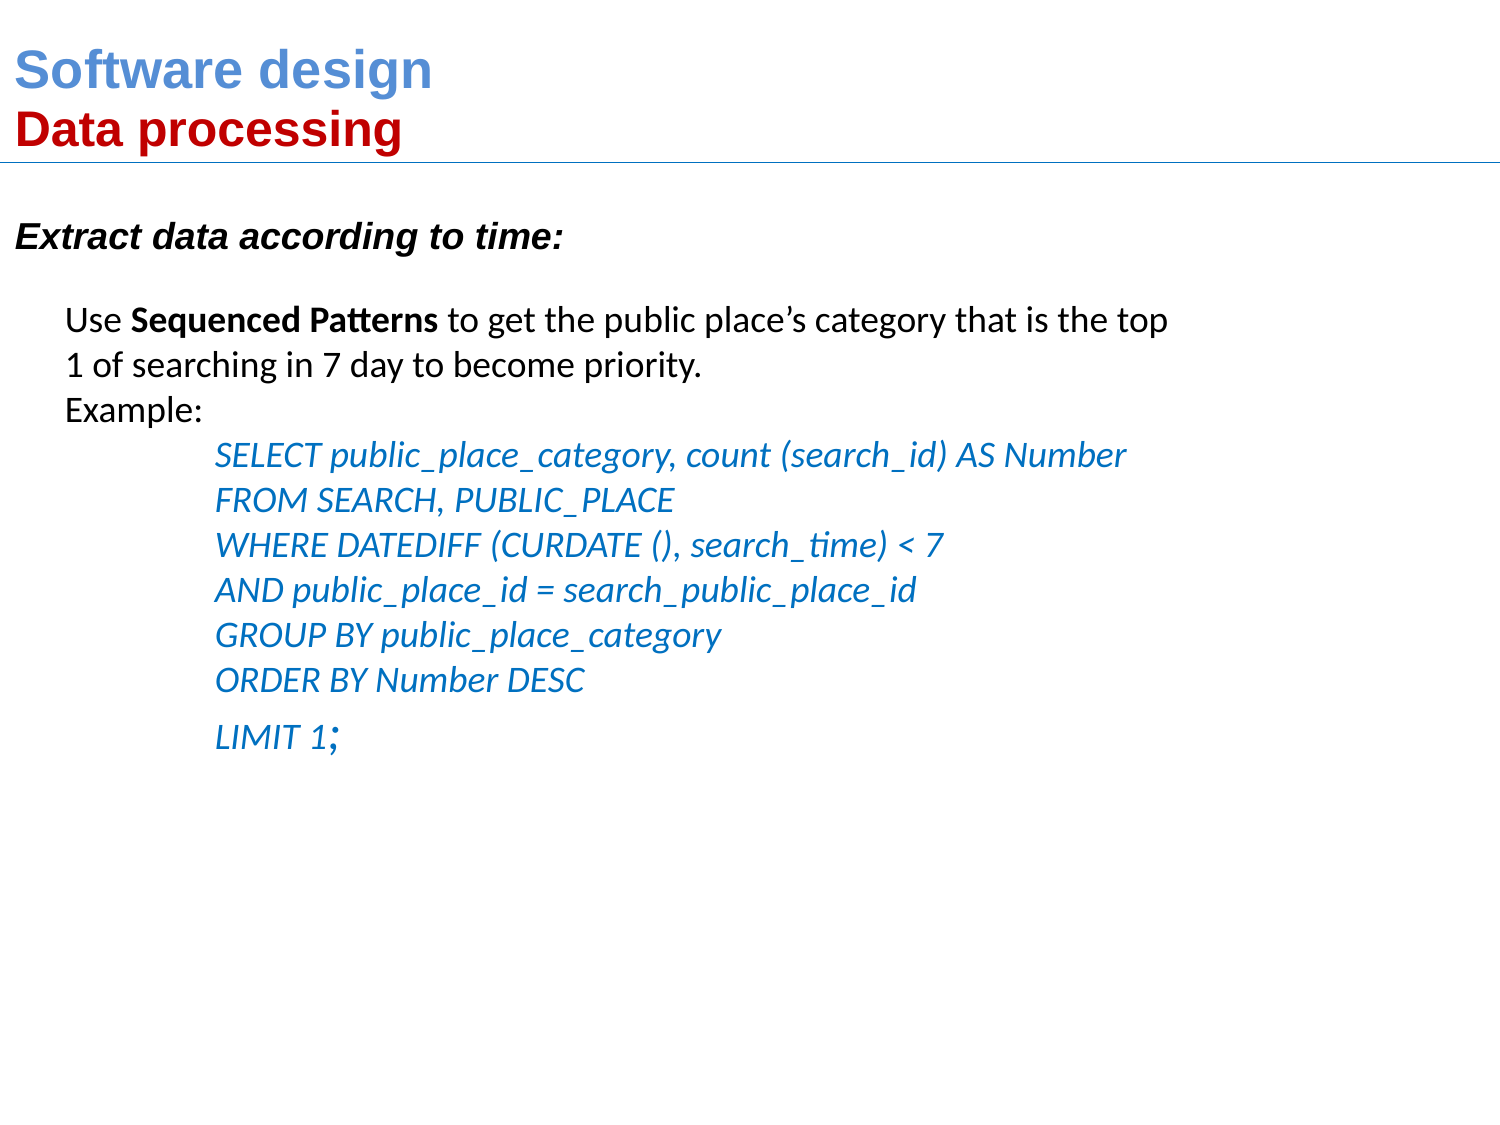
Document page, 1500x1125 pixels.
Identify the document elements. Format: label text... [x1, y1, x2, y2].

text_box Software design Data processing Extract data according to time: [0, 32, 888, 162]
text_box Software design Data processing Extract data according to time: [0, 170, 888, 365]
text_box Use Sequenced Patterns to get the public place’s category that is the top 1 of searching in 7 day to become priority. Example: SELECT public_place_category, count (search_id) AS Number FROM SEARCH, PUBLIC_PLACE WHERE DATEDIFF (CURDATE (), search_time) < 7 AND public_place_id = search_public_place_id GROUP BY public_place_category ORDER BY Number DESC LIMIT 1; [50, 287, 1200, 768]
